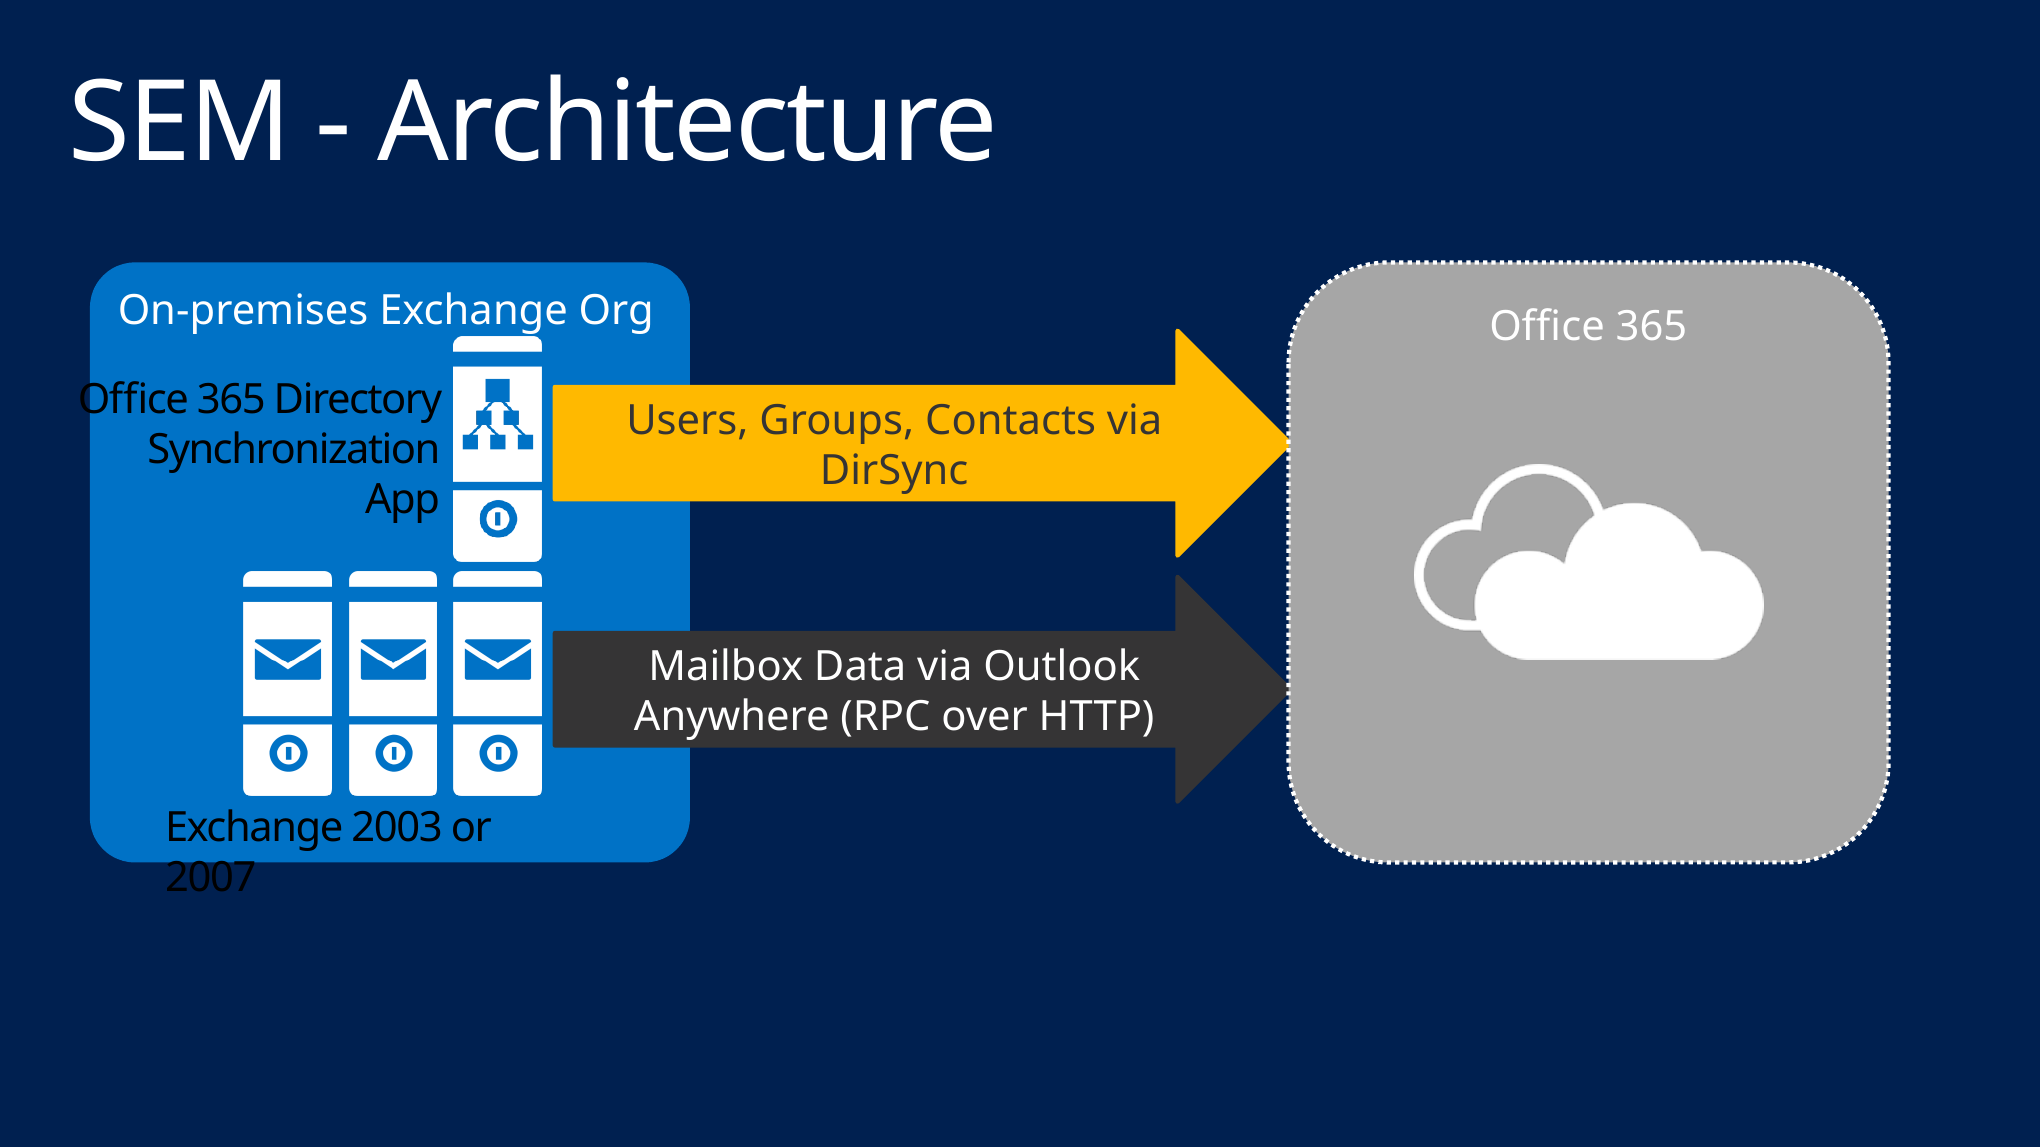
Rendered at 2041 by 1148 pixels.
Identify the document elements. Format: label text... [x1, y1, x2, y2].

text_box Office 365 [1288, 262, 1889, 863]
text_box Users, Groups, Contacts via DirSync [554, 330, 1288, 556]
picture [243, 570, 332, 797]
picture [348, 570, 438, 797]
text_box On-premises Exchange Org [89, 262, 690, 863]
picture [1413, 464, 1764, 661]
text_box Mailbox Data via Outlook Anywhere (RPC over HTTP) [554, 576, 1288, 802]
text_box Exchange 2003 or 2007 [165, 799, 552, 900]
title SEM - Architecture [45, 48, 1996, 200]
text_box Office 365 Directory Synchronization App [53, 371, 441, 522]
picture [453, 570, 543, 797]
picture [453, 336, 542, 562]
